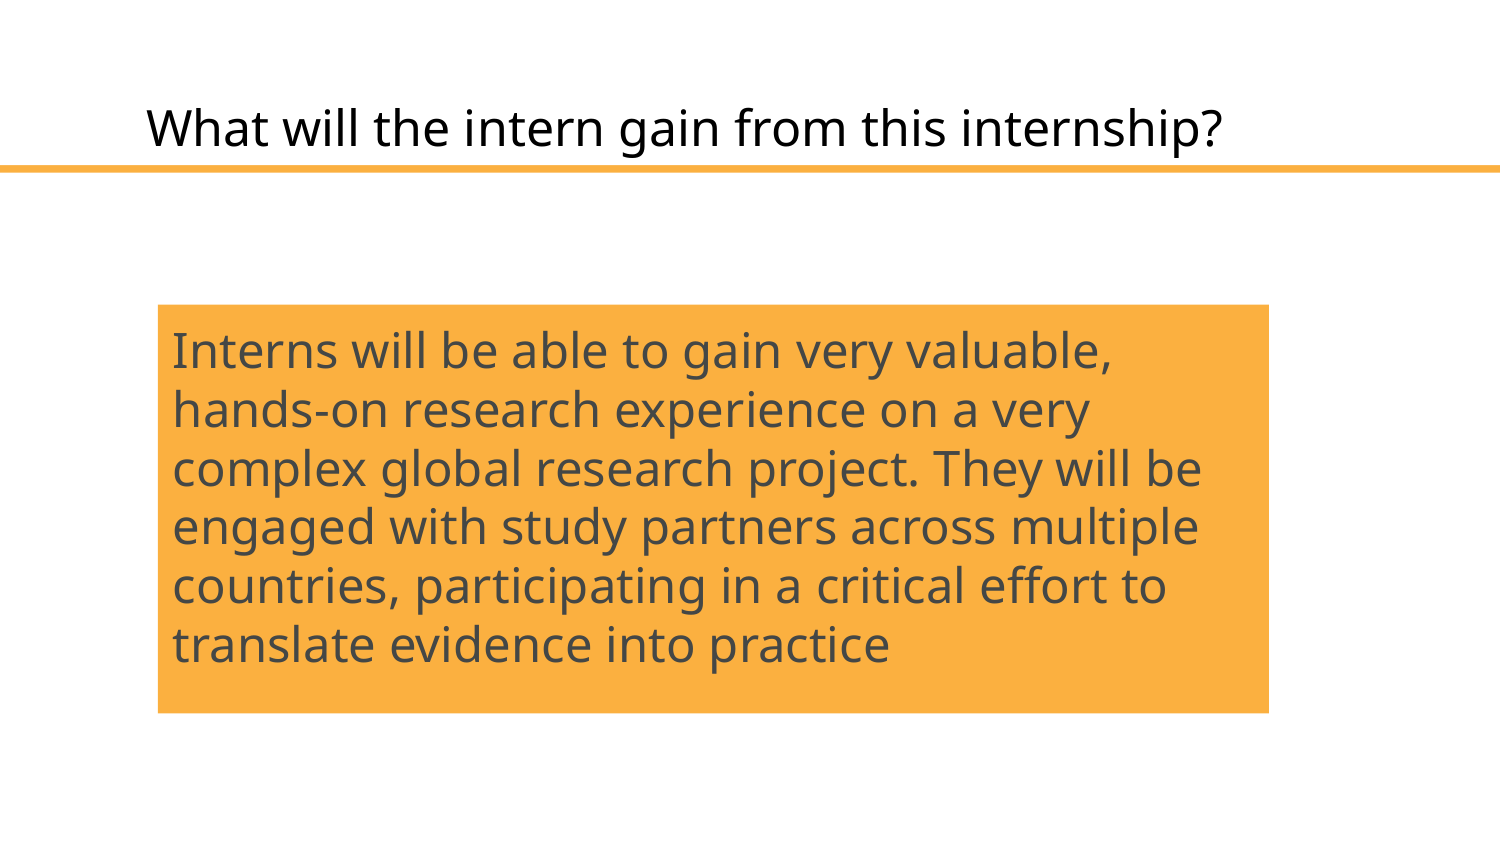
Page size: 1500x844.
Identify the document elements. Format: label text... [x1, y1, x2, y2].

text_box Interns will be able to gain very valuable, hands-on research experience on a very complex global research project. They will be engaged with study partners across multiple countries, participating in a critical effort to translate evidence into practice [157, 304, 1269, 714]
title What will the intern gain from this internship? [131, 0, 1369, 166]
